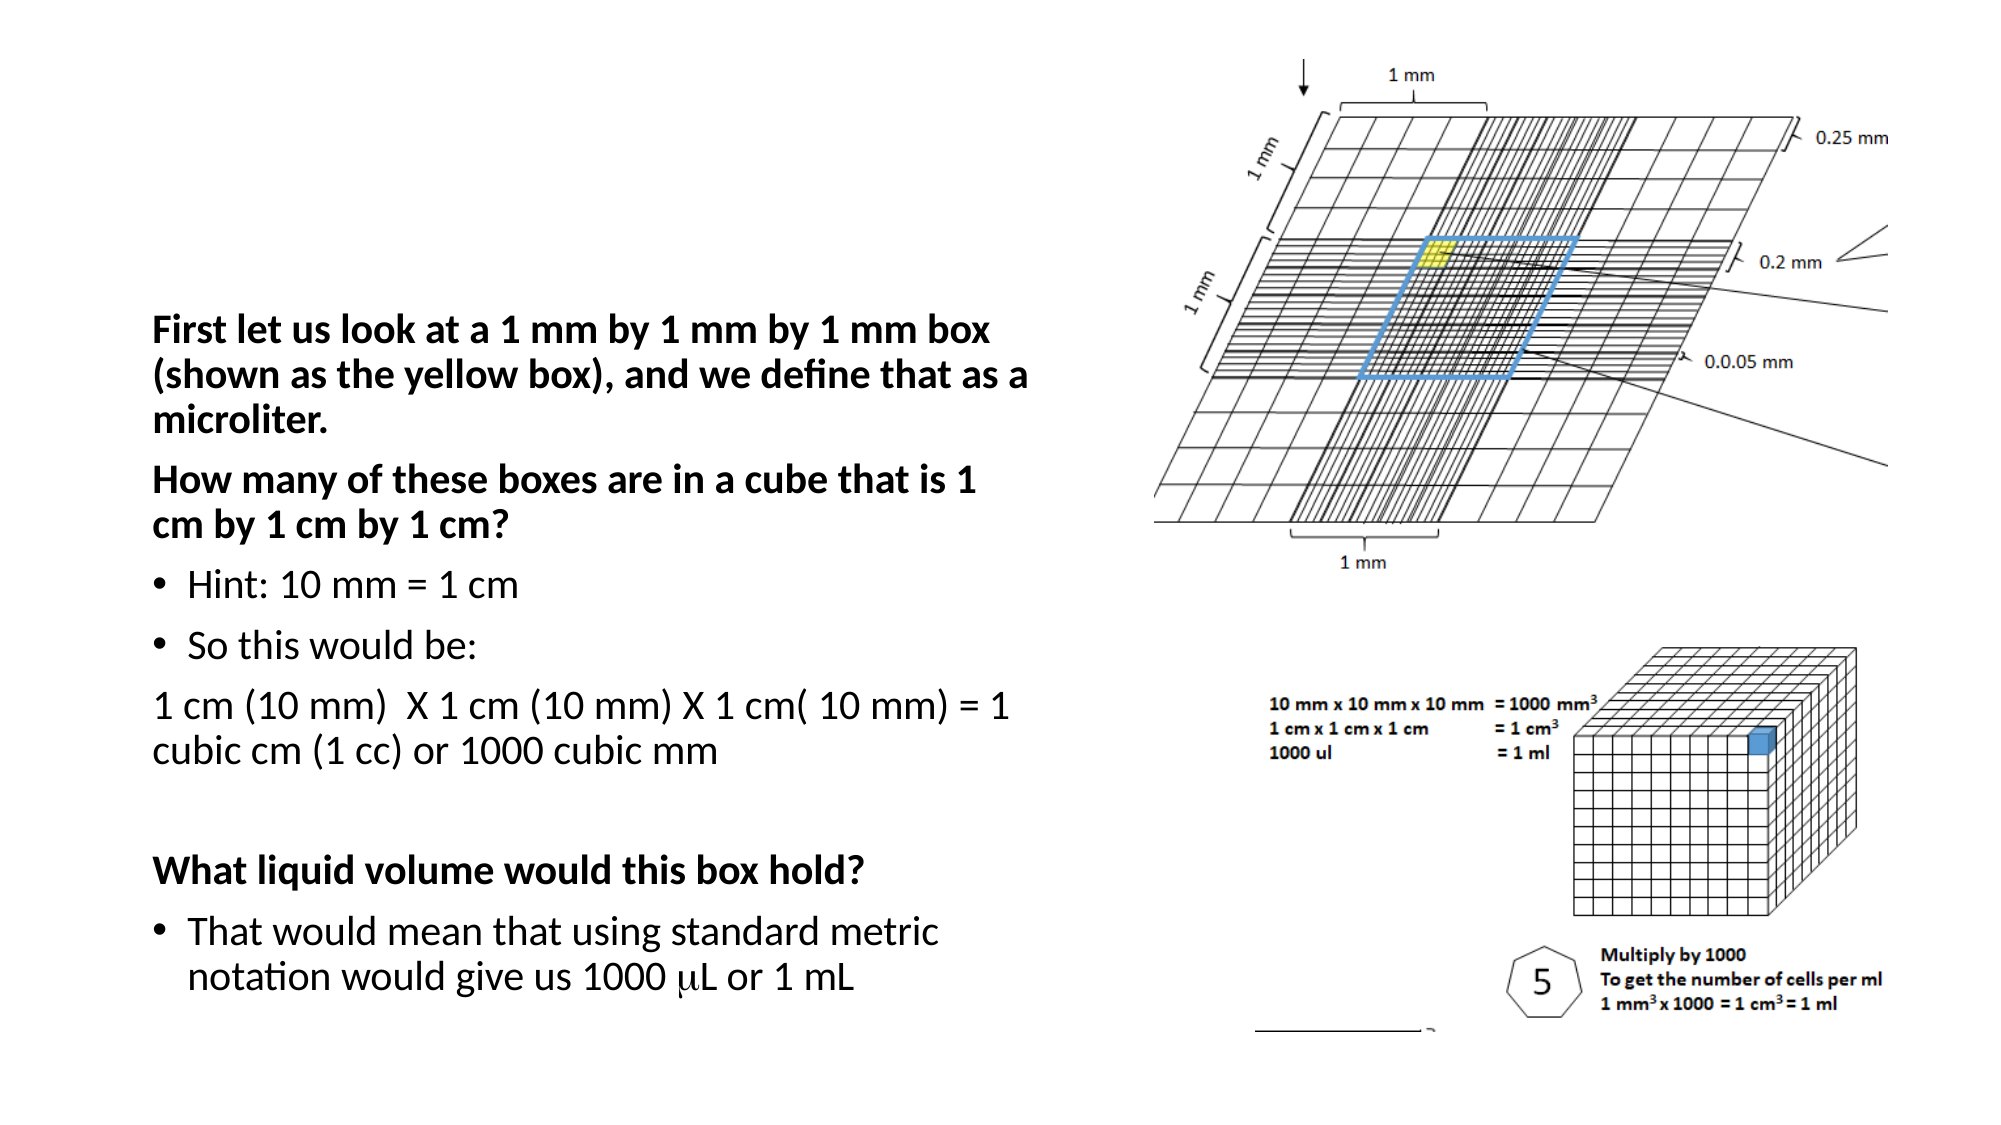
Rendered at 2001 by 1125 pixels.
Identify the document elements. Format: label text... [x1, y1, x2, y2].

picture [1255, 646, 1888, 1033]
picture [1154, 59, 1888, 595]
list First let us look at a 1 mm by 1 mm by 1 mm box (shown as the yellow box), and we define that as a microliter. How many of these boxes are in a cube that is 1 cm by 1 cm by 1 cm? Hint: 10 mm = 1 cm So this would be: 1 cm (10 mm) X 1 cm (10 mm) X 1 cm( 10 mm) = 1 cubic cm (1 cc) or 1000 cubic mm What liquid volume would this box hold? That would mean that using standard metric notation would give us 1000 mL or 1 mL [137, 299, 1050, 1014]
